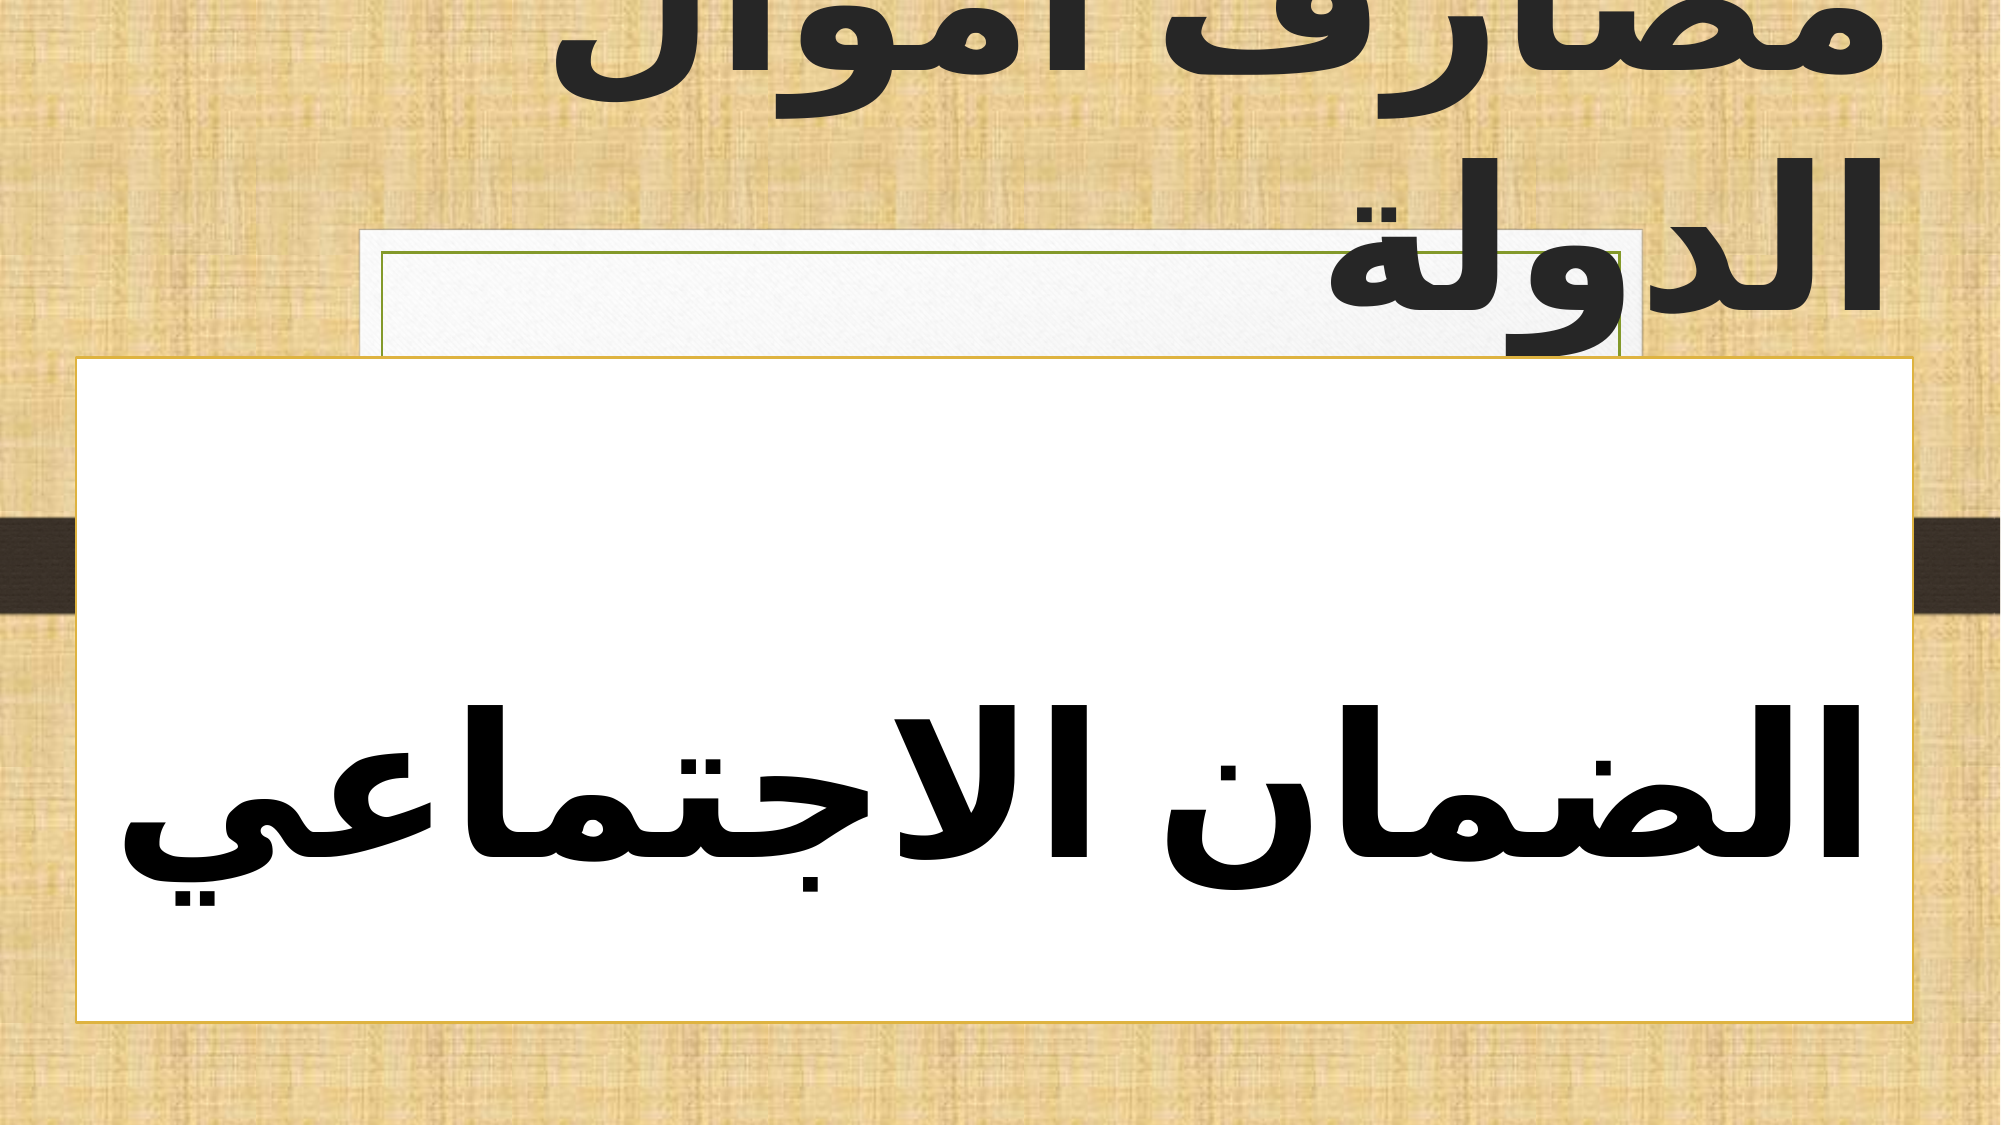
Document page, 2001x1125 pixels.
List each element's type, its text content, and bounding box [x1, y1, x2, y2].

subtitle الضمان الاجتماعي [75, 356, 1914, 1024]
picture [0, 0, 2001, 1125]
title مصارف أموال الدولة [221, 80, 1913, 356]
